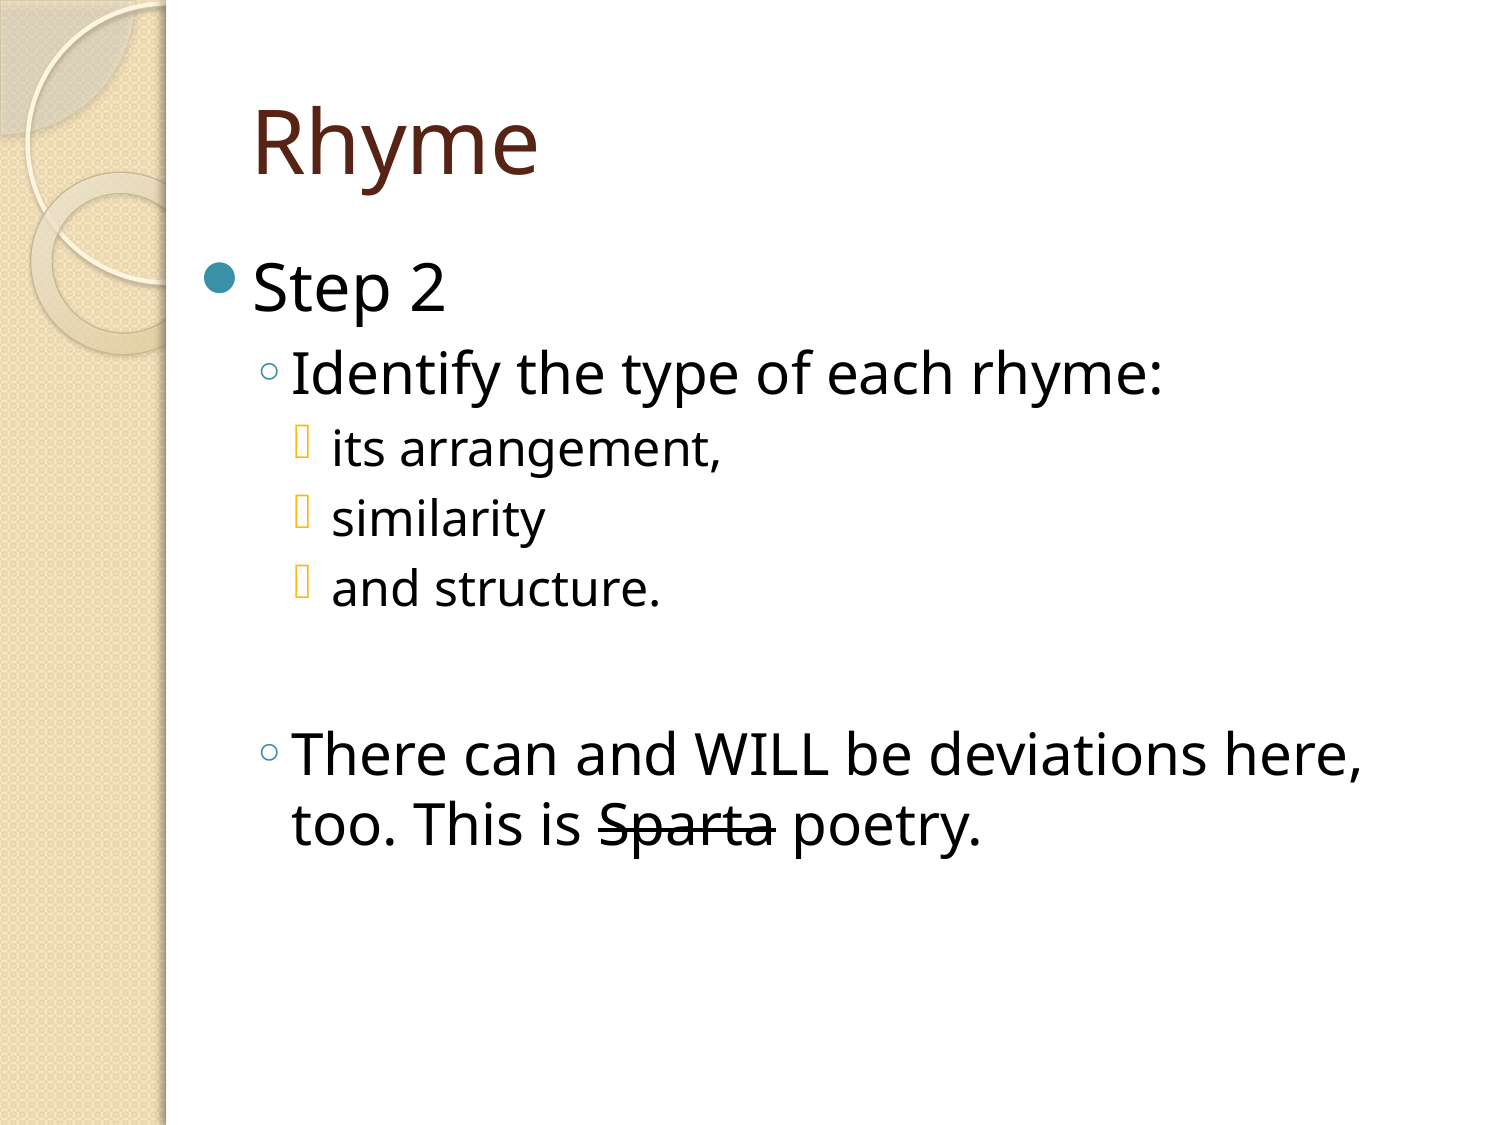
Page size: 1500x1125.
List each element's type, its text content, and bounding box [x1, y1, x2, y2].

list Step 2 Identify the type of each rhyme: its arrangement, similarity and structure. There can and WILL be deviations here, too. This is Sparta poetry. [171, 237, 1466, 1025]
title Rhyme [235, 45, 1466, 233]
